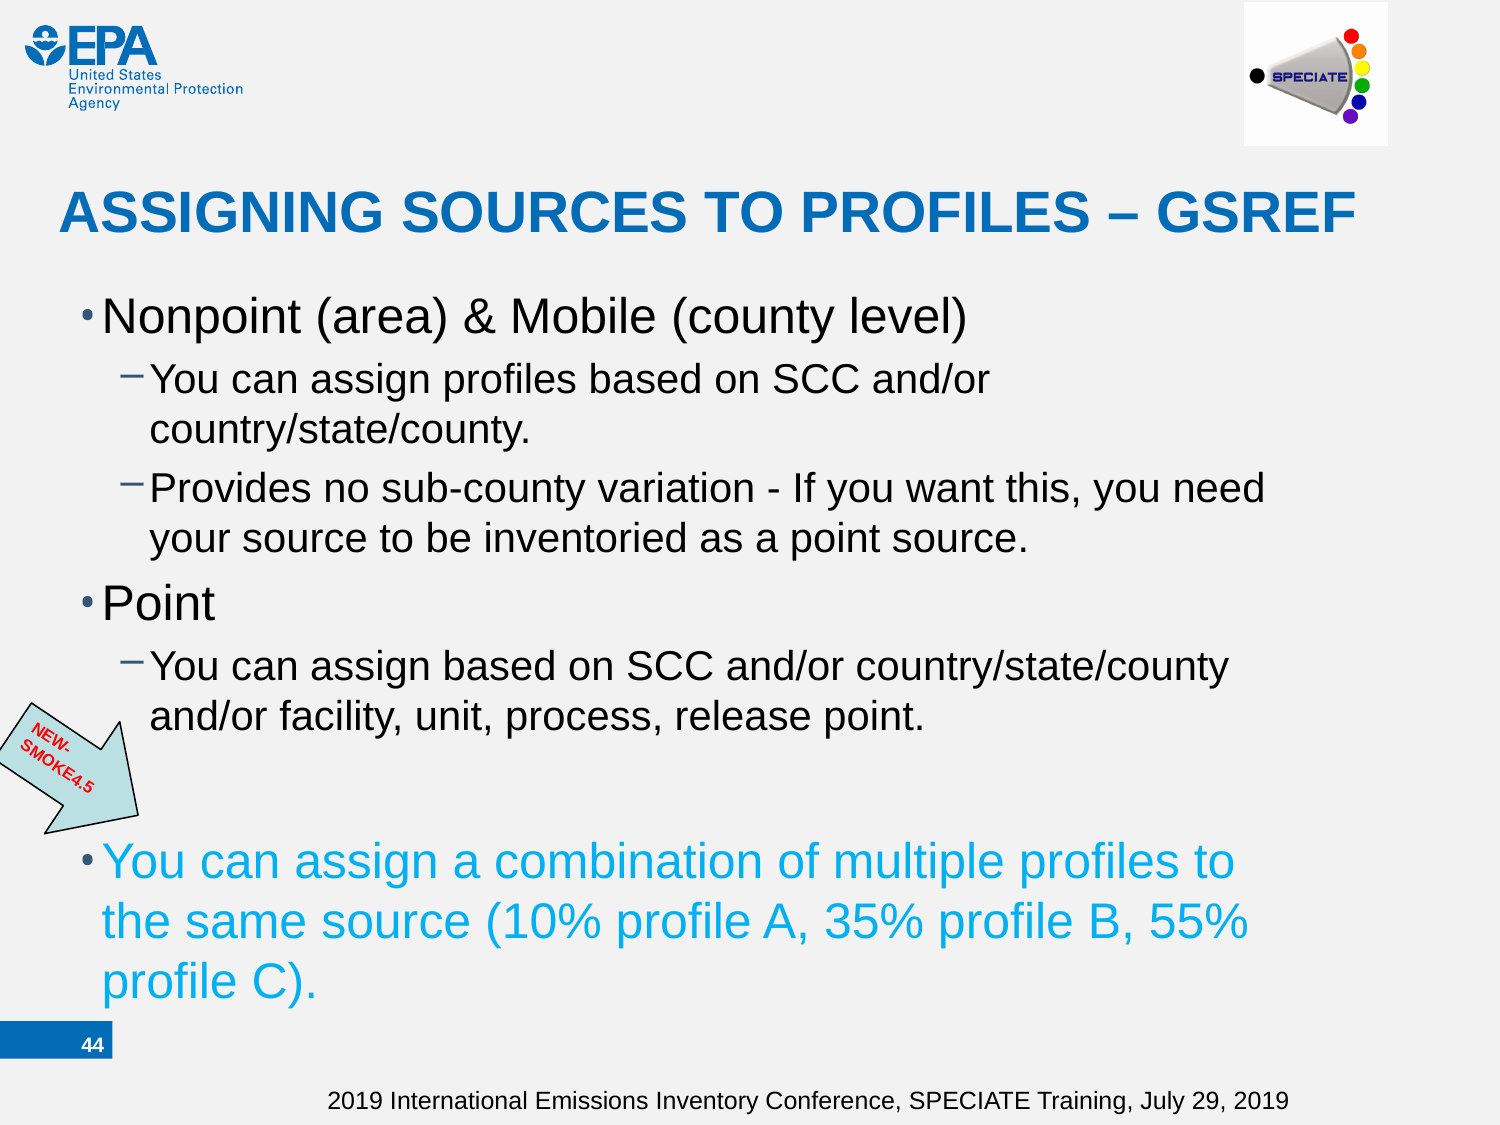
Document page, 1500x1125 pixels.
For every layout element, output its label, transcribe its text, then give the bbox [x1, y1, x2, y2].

list Nonpoint (area) & Mobile (county level) You can assign profiles based on SCC and/or country/state/county. Provides no sub-county variation - If you want this, you need your source to be inventoried as a point source. Point You can assign based on SCC and/or country/state/county and/or facility, unit, process, release point. You can assign a combination of multiple profiles to the same source (10% profile A, 35% profile B, 55% profile C). [59, 276, 1335, 1000]
footer 2019 International Emissions Inventory Conference, SPECIATE Training, July 29, 2019 [312, 1077, 1325, 1125]
slide_number 43 [4, 1025, 105, 1063]
picture [1244, 2, 1388, 146]
text_box NEW-SMOKE4.5 [0, 702, 139, 834]
title ASSIGNING SOURCES TO PROFILES – GSREF [43, 167, 1394, 330]
